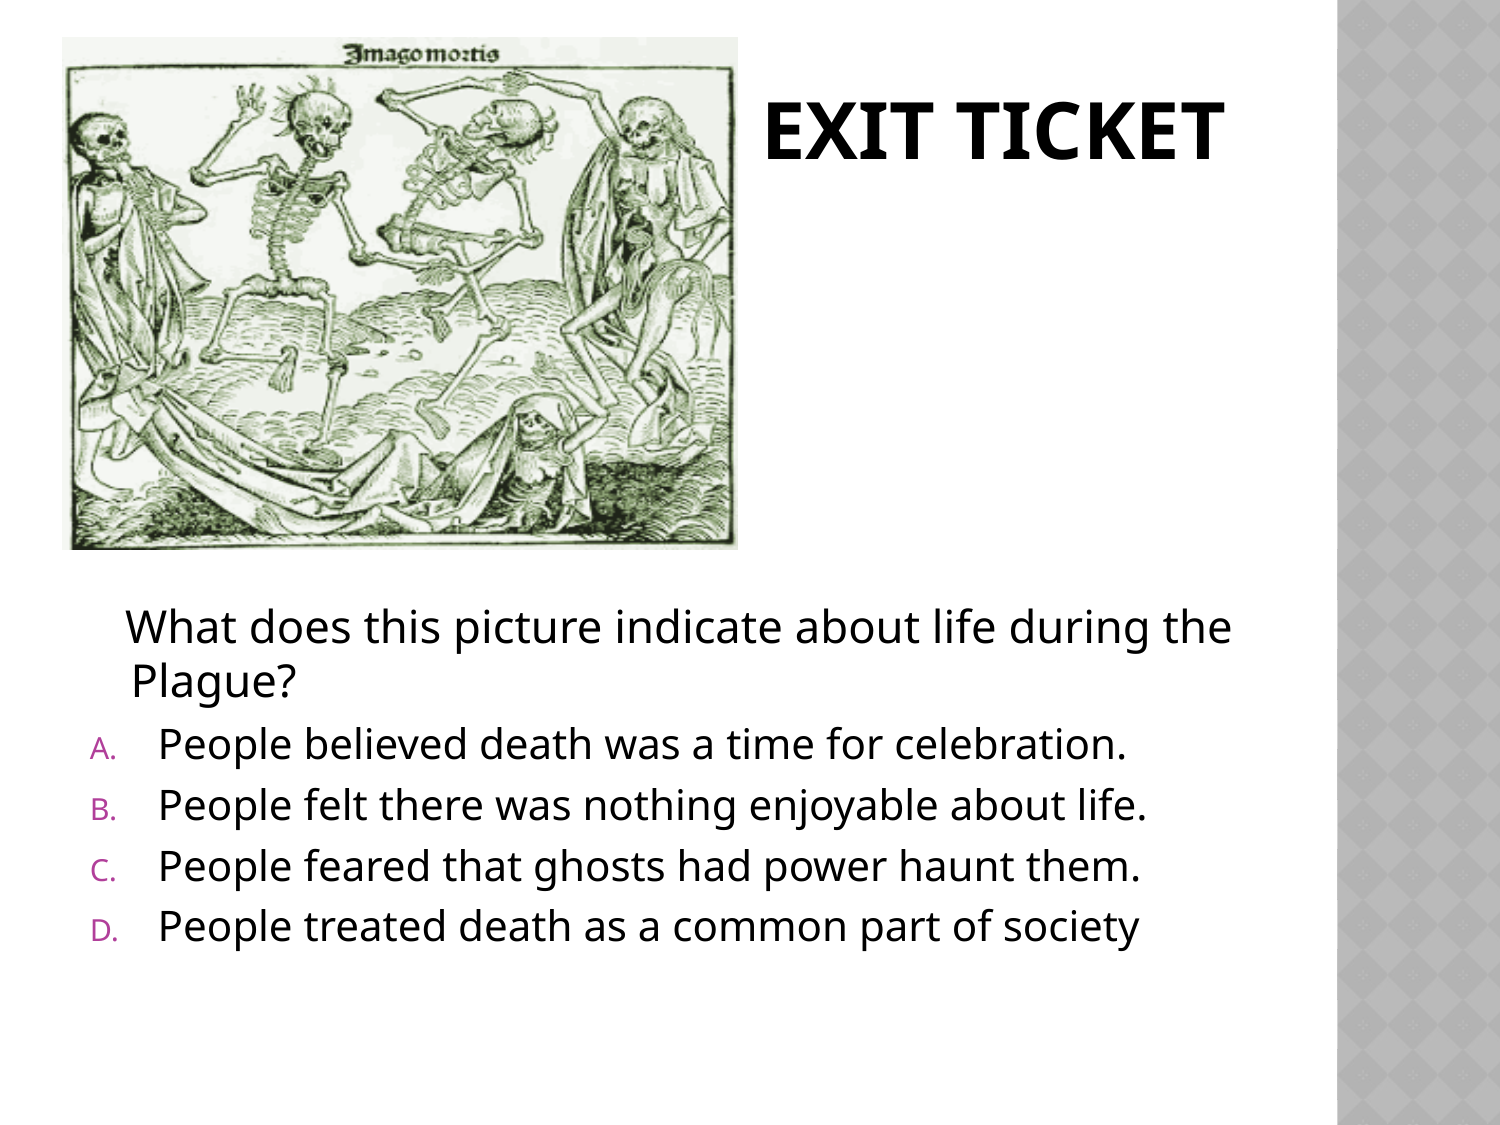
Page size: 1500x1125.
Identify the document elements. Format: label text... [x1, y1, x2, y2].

picture [61, 36, 738, 551]
list What does this picture indicate about life during the Plague? People believed death was a time for celebration. People felt there was nothing enjoyable about life. People feared that ghosts had power haunt them. People treated death as a common part of society [75, 525, 1263, 1059]
title Exit Ticket [742, 52, 1263, 175]
